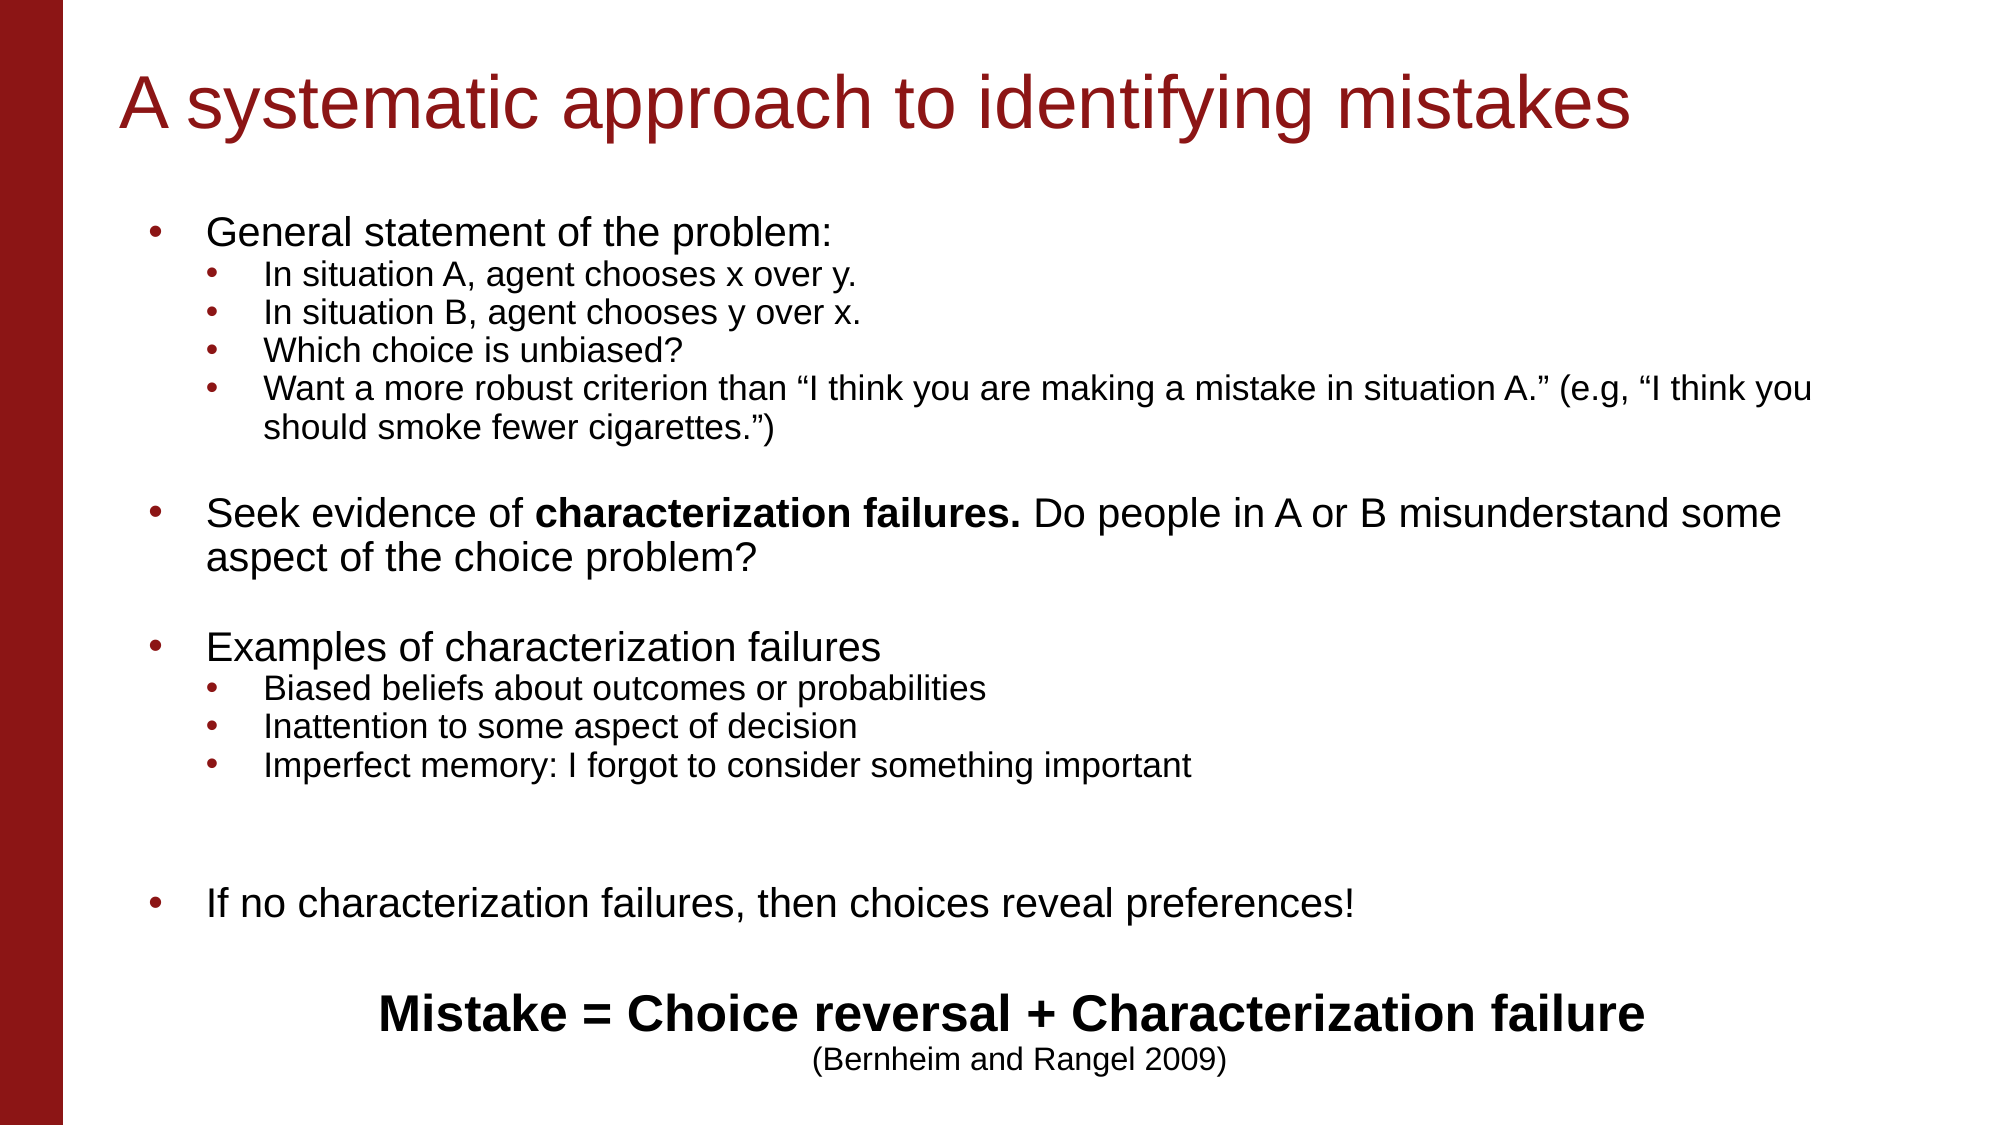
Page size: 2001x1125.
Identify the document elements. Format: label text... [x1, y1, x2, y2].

title A systematic approach to identifying mistakes [104, 56, 1907, 157]
list General statement of the problem: In situation A, agent chooses x over y. In situation B, agent chooses y over x. Which choice is unbiased? Want a more robust criterion than “I think you are making a mistake in situation A.” (e.g, “I think you should smoke fewer cigarettes.”) Seek evidence of characterization failures. Do people in A or B misunderstand some aspect of the choice problem? Examples of characterization failures Biased beliefs about outcomes or probabilities Inattention to some aspect of decision Imperfect memory: I forgot to consider something important If no characterization failures, then choices reveal preferences! Mistake = Choice reversal + Characterization failure (Bernheim and Rangel 2009) [104, 203, 1907, 1090]
